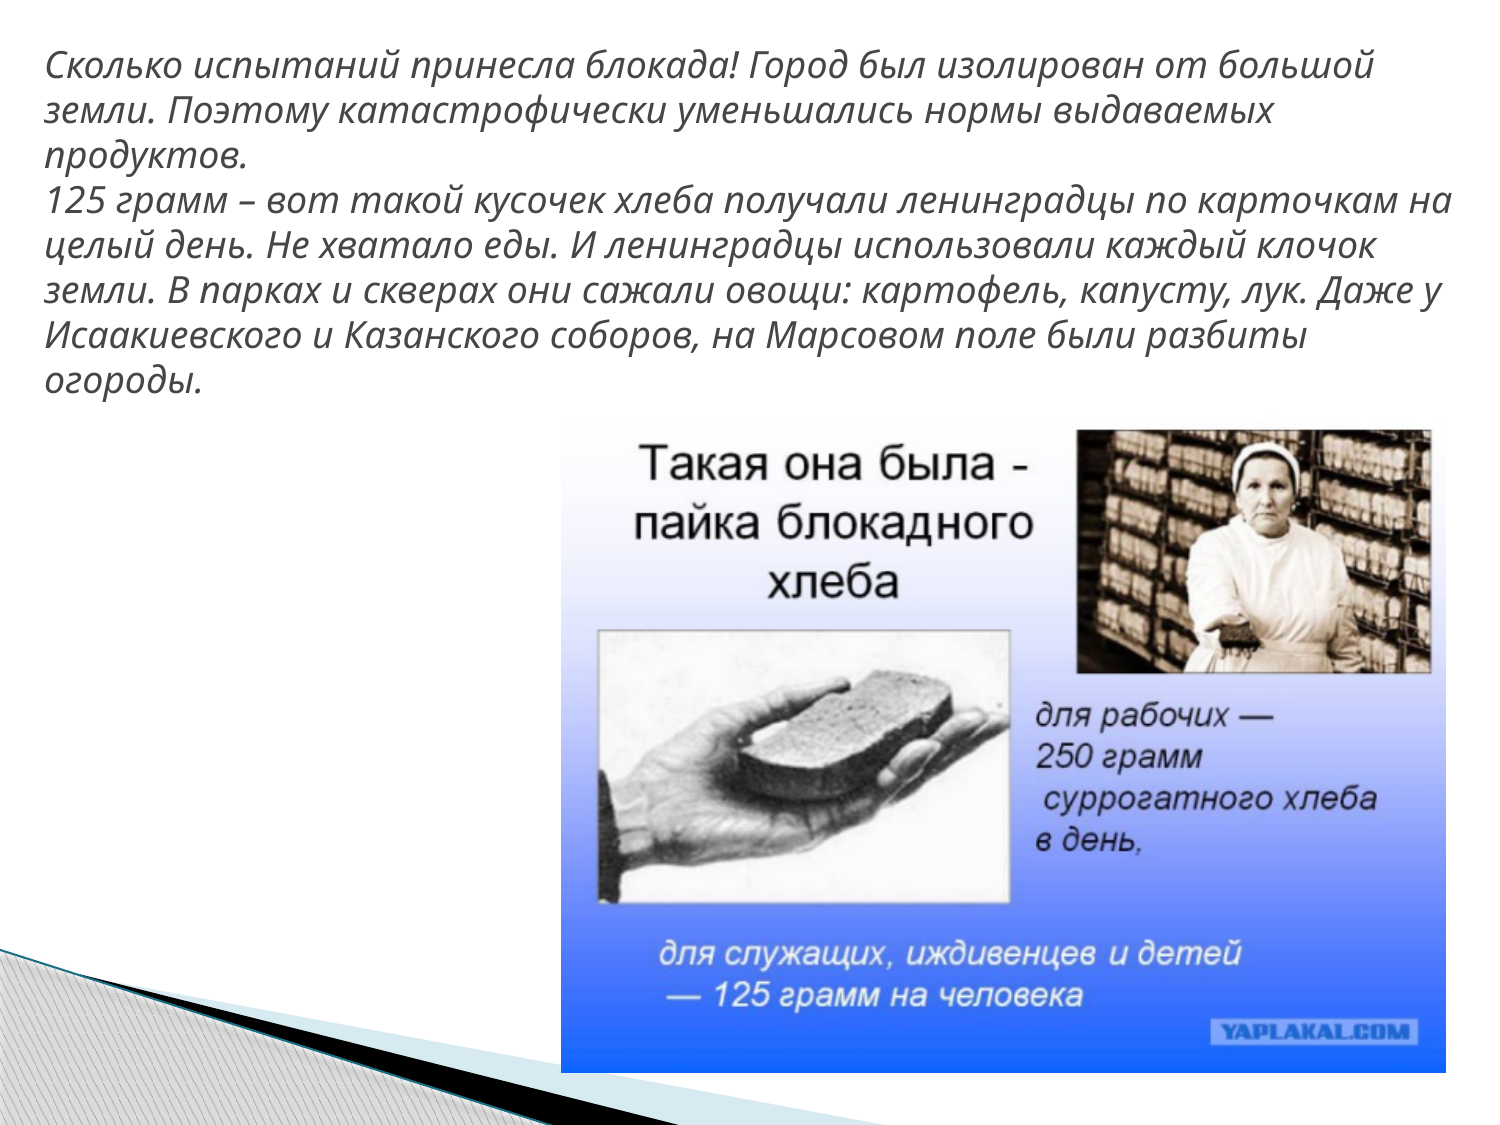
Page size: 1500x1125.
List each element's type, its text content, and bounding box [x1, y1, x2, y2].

picture [560, 408, 1446, 1073]
title Сколько испытаний принесла блокада! Город был изолирован от большой земли. Поэтому катастрофически уменьшались нормы выдаваемых продуктов. 125 грамм – вот такой кусочек хлеба получали ленинградцы по карточкам на целый день. Не хватало еды. И ленинградцы использовали каждый клочок земли. В парках и скверах они сажали овощи: картофель, капусту, лук. Даже у Исаакиевского и Казанского соборов, на Марсовом поле были разбиты огороды. [29, 54, 1471, 433]
